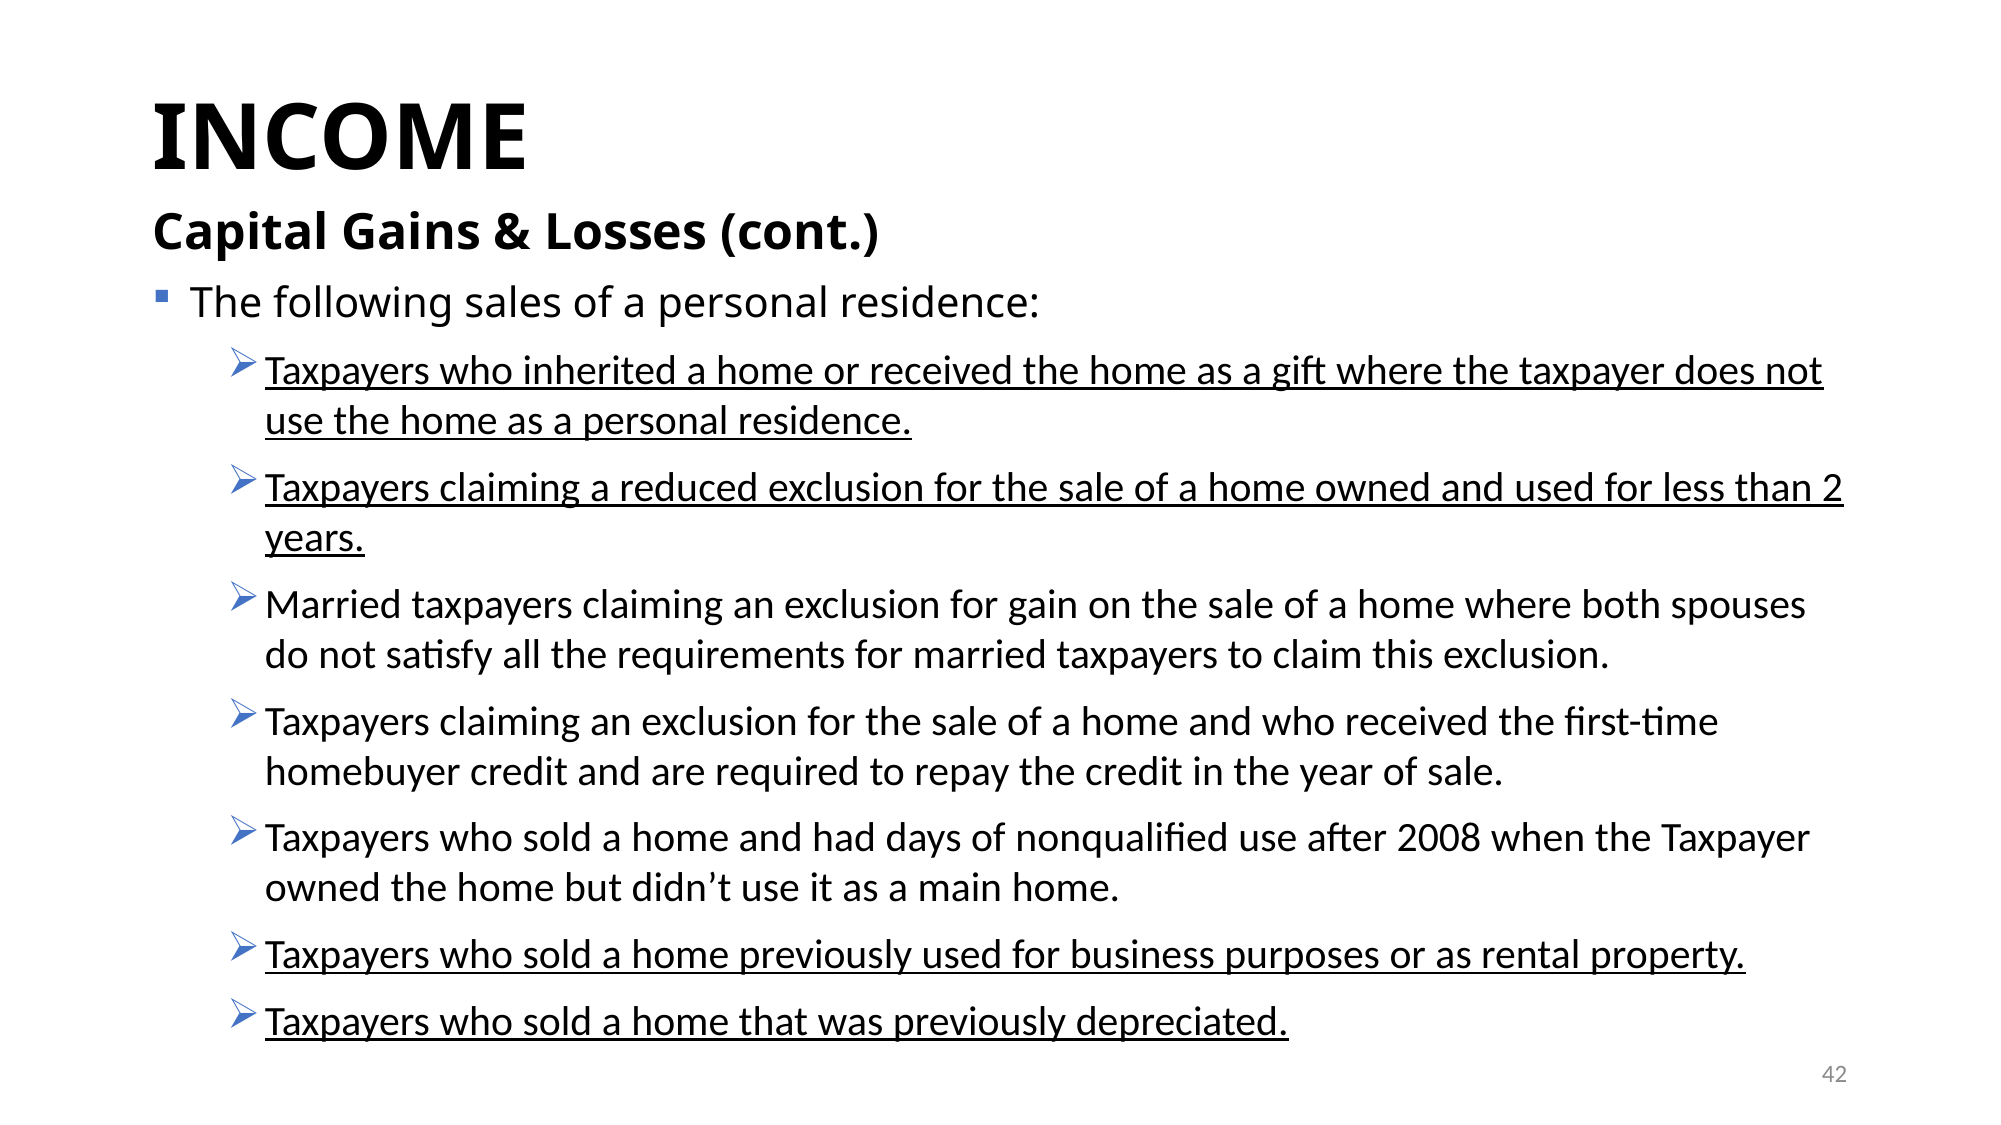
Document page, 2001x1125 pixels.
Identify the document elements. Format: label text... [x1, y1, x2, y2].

title INCOME [137, 59, 1863, 179]
list Capital Gains & Losses (cont.) The following sales of a personal residence: Taxpayers who inherited a home or received the home as a gift where the taxpayer does not use the home as a personal residence. Taxpayers claiming a reduced exclusion for the sale of a home owned and used for less than 2 years. Married taxpayers claiming an exclusion for gain on the sale of a home where both spouses do not satisfy all the requirements for married taxpayers to claim this exclusion. Taxpayers claiming an exclusion for the sale of a home and who received the first-time homebuyer credit and are required to repay the credit in the year of sale. Taxpayers who sold a home and had days of nonqualified use after 2008 when the Taxpayer owned the home but didn’t use it as a main home. Taxpayers who sold a home previously used for business purposes or as rental property. Taxpayers who sold a home that was previously depreciated. [137, 179, 1863, 1103]
slide_number 42 [1412, 1042, 1863, 1103]
